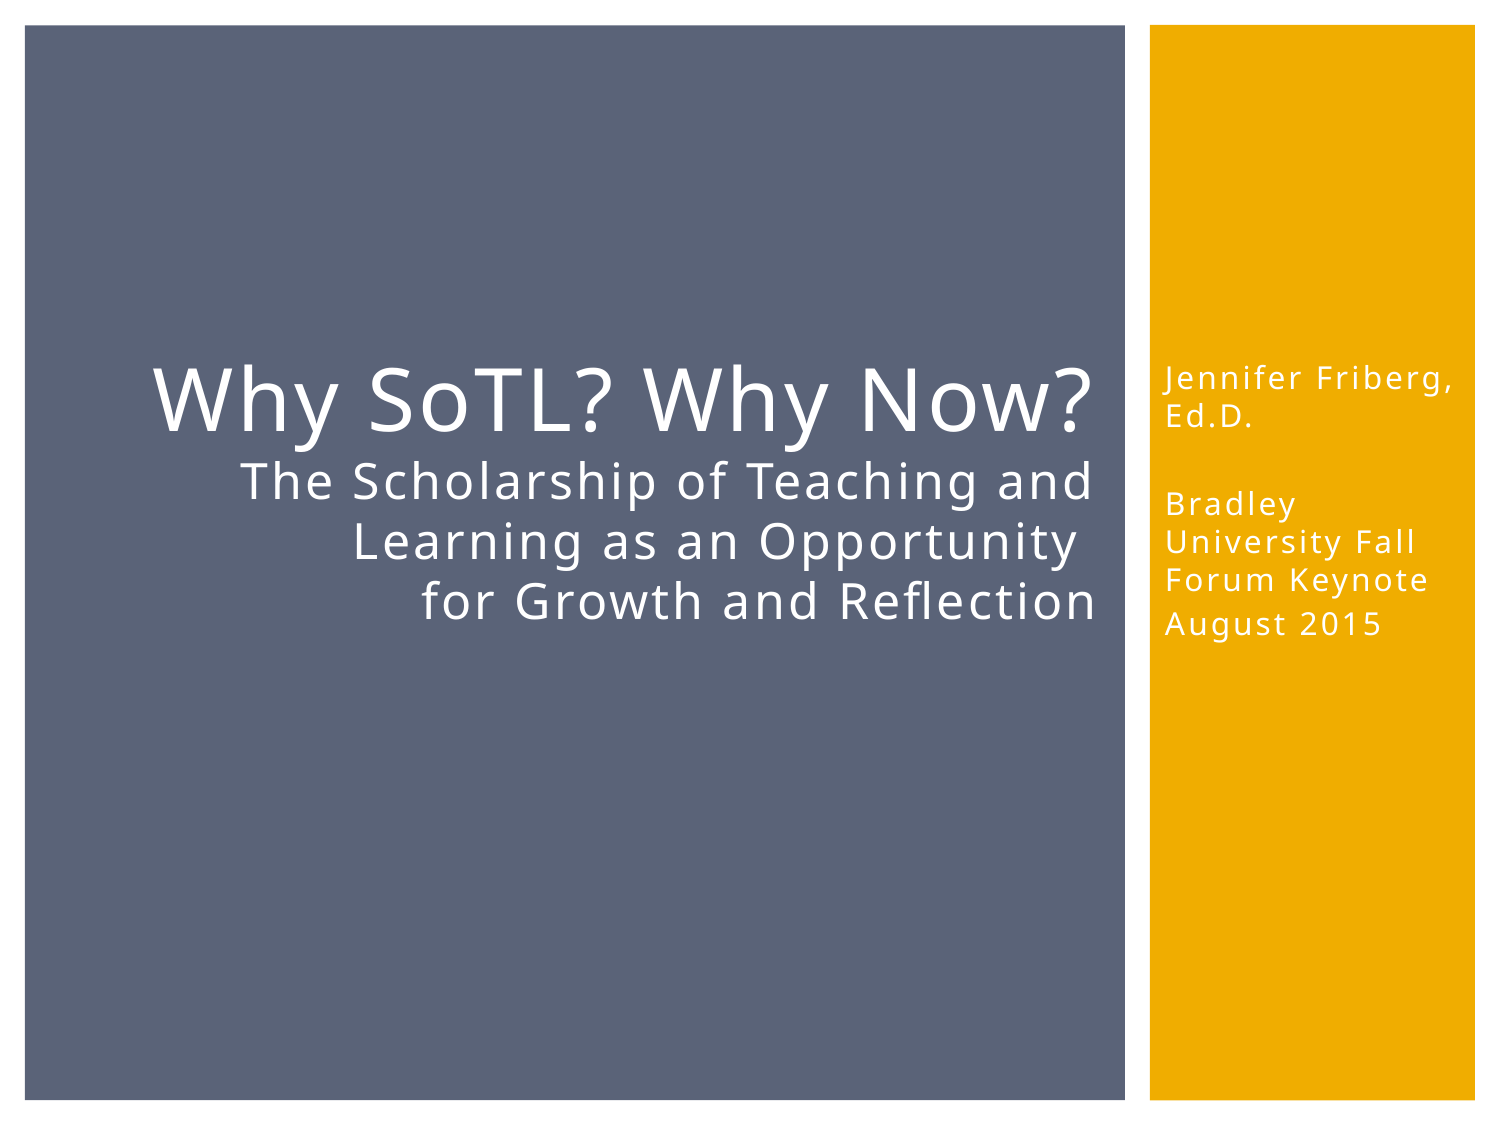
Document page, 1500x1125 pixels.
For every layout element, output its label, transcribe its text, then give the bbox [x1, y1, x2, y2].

title Why SoTL? Why Now? The Scholarship of Teaching and Learning as an Opportunity for Growth and Reflection [75, 336, 1113, 637]
subtitle Jennifer Friberg, Ed.D. Bradley University Fall Forum Keynote August 2015 [1149, 350, 1475, 650]
